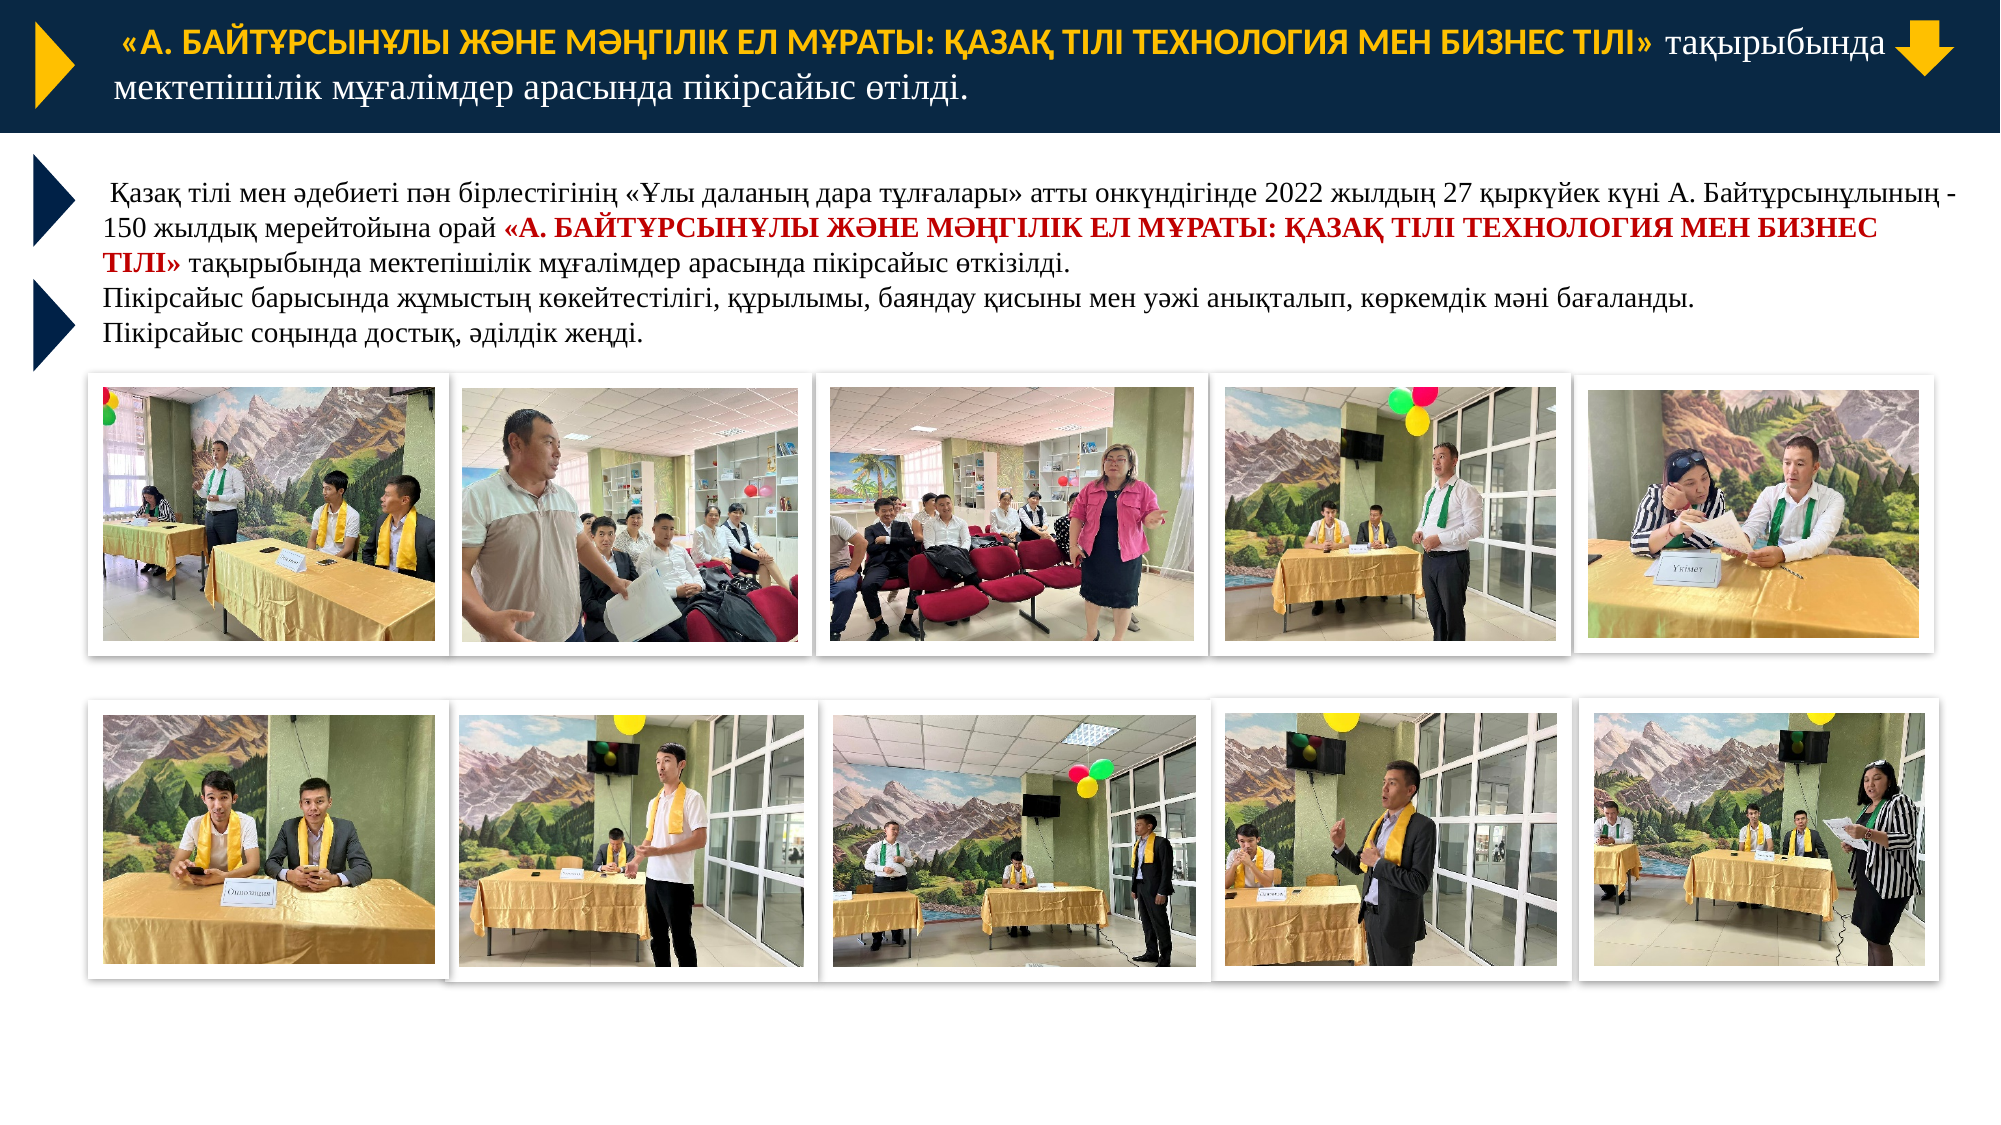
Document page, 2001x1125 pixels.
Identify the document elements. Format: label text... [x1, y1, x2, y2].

picture [459, 714, 804, 968]
text_box Қазақ тілі мен әдебиеті пән бірлестігінің «Ұлы даланың дара тұлғалары» атты онкүндігінде 2022 жылдың 27 қыркүйек күні А. Байтұрсынұлының -150 жылдық мерейтойына орай «А. БАЙТҰРСЫНҰЛЫ ЖӘНЕ МӘҢГІЛІК ЕЛ МҰРАТЫ: ҚАЗАҚ ТІЛІ ТЕХНОЛОГИЯ МЕН БИЗНЕС ТІЛІ» тақырыбында мектепішілік мұғалімдер арасында пікірсайыс өткізілді. Пікірсайыс барысында жұмыстың көкейтестілігі, құрылымы, баяндау қисыны мен уәжі анықталып, көркемдік мәні бағаланды. Пікірсайыс соңында достық, әділдік жеңді. [87, 165, 1976, 356]
text_box [33, 153, 76, 247]
picture [832, 714, 1196, 968]
picture [461, 387, 798, 642]
picture [830, 387, 1194, 641]
picture [102, 714, 435, 964]
picture [1224, 387, 1556, 641]
picture [1588, 389, 1920, 639]
text_box [33, 278, 76, 372]
picture [102, 387, 435, 641]
picture [0, 0, 2000, 134]
picture [1593, 712, 1925, 967]
picture [1224, 712, 1558, 967]
